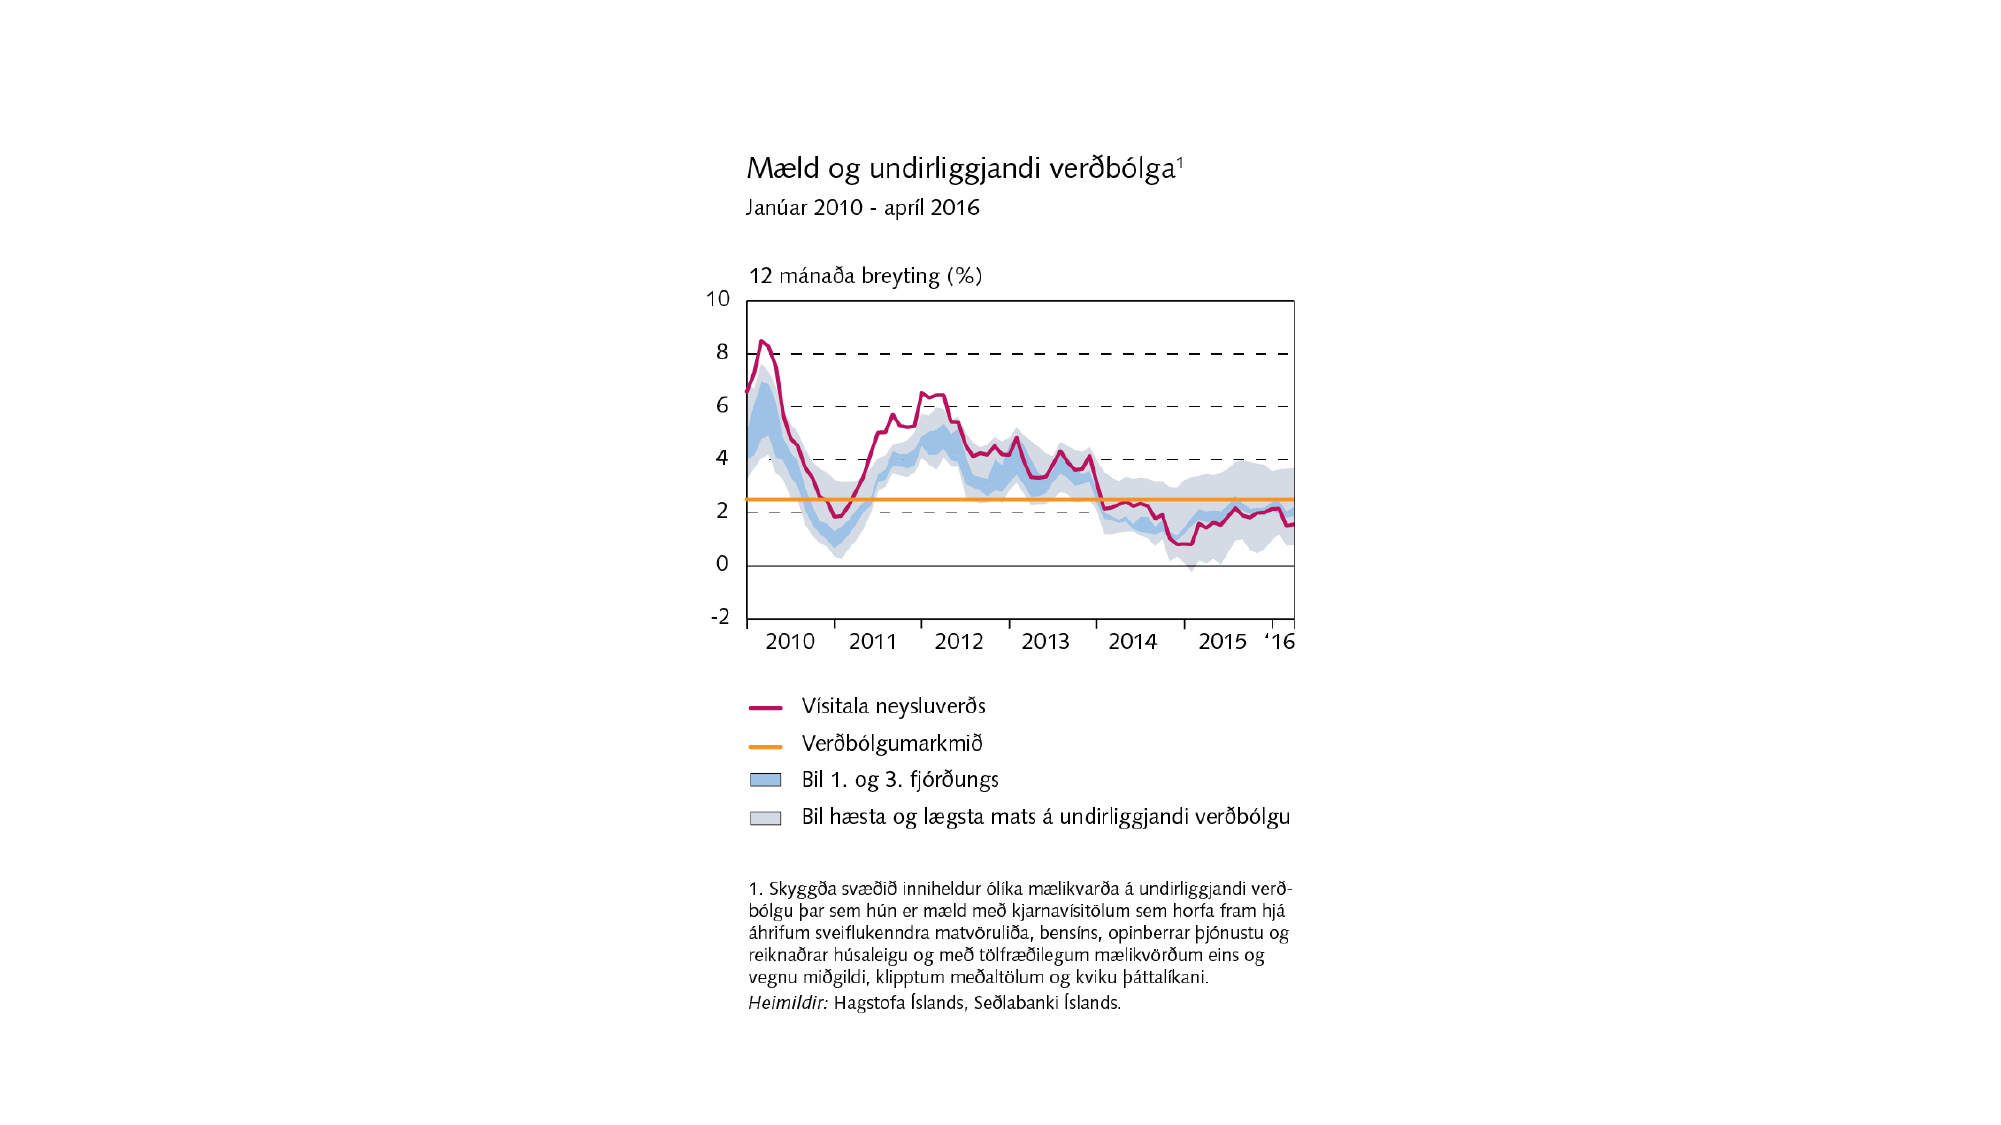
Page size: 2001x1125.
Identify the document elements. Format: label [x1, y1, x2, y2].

picture [705, 112, 1295, 1013]
